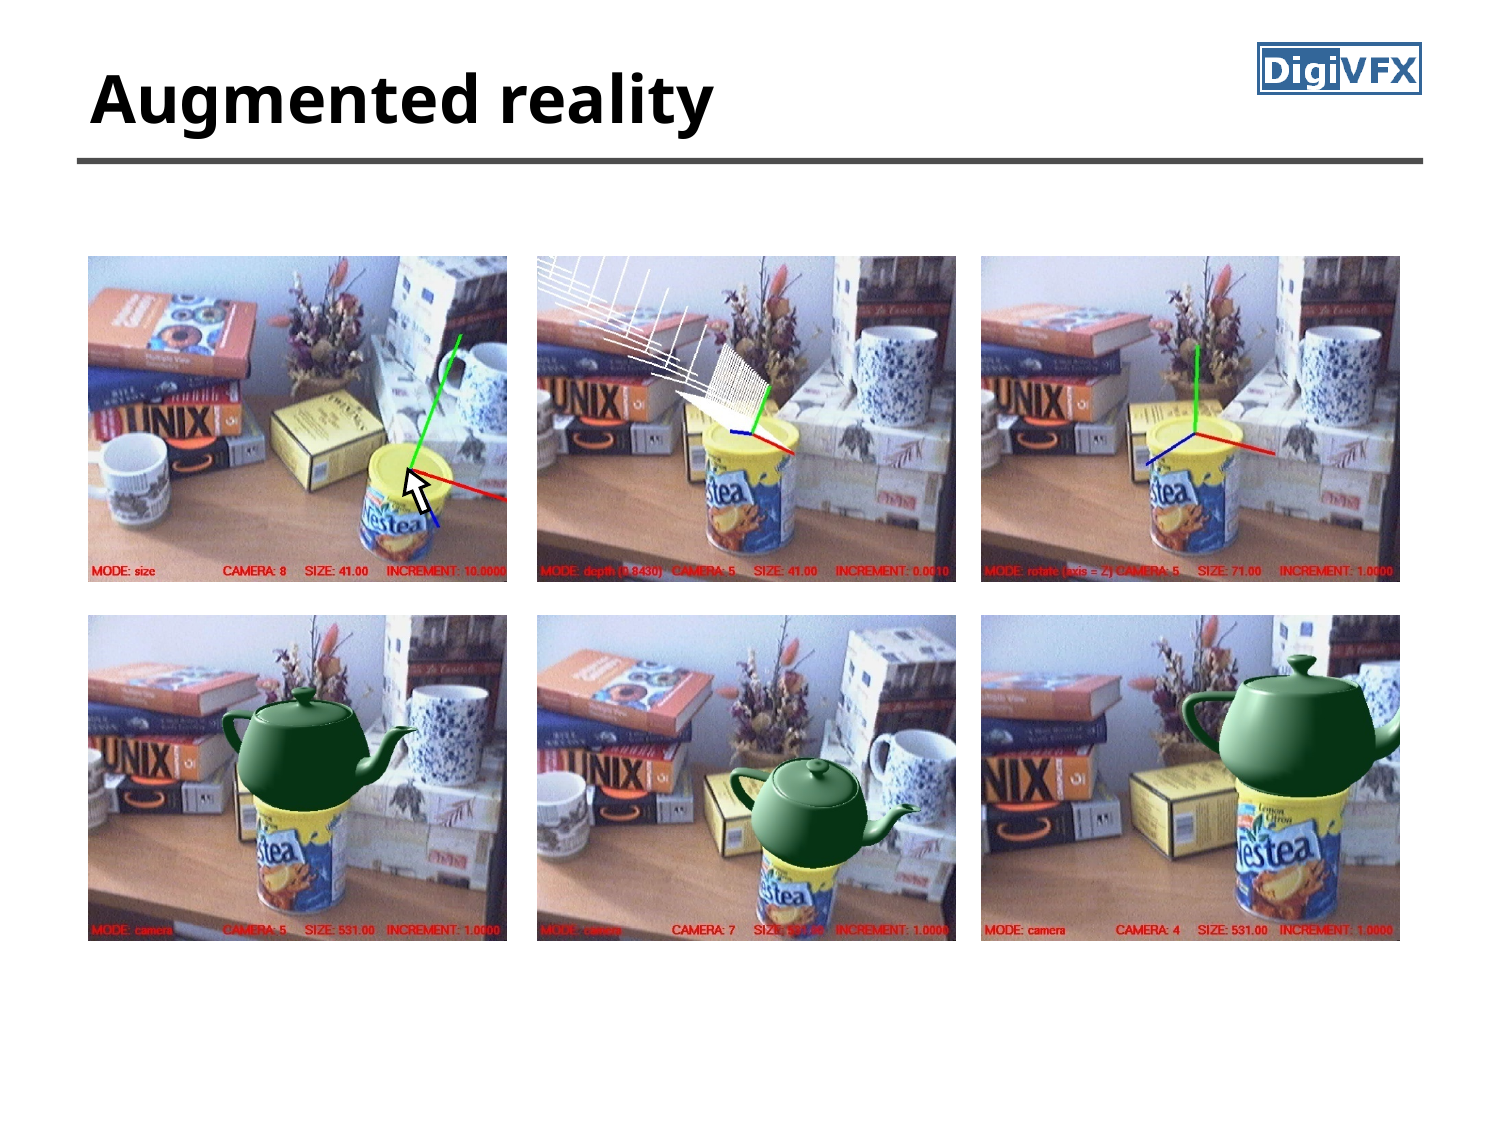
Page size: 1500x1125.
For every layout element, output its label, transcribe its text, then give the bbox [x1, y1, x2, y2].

picture [537, 614, 957, 941]
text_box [88, 256, 508, 583]
picture [980, 256, 1400, 583]
title Augmented reality [75, 45, 1425, 149]
picture [980, 614, 1400, 941]
picture [537, 256, 957, 583]
picture [88, 615, 508, 941]
